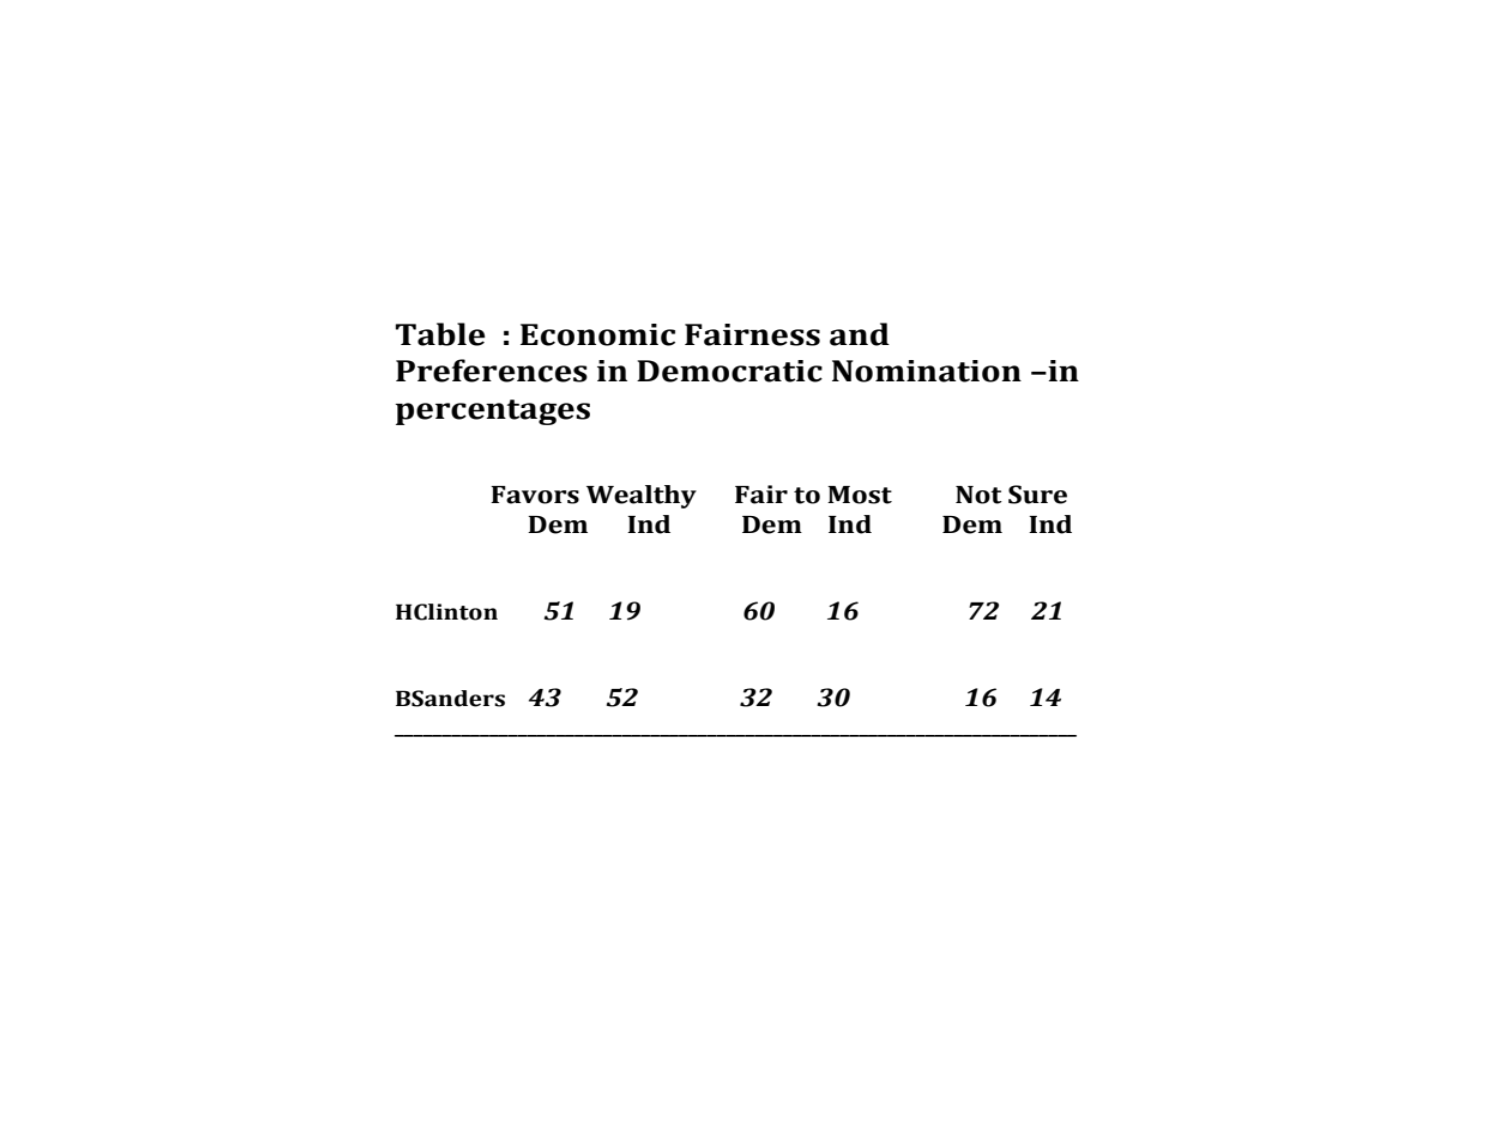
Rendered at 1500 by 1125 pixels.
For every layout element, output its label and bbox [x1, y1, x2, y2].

picture [251, 0, 1227, 1125]
